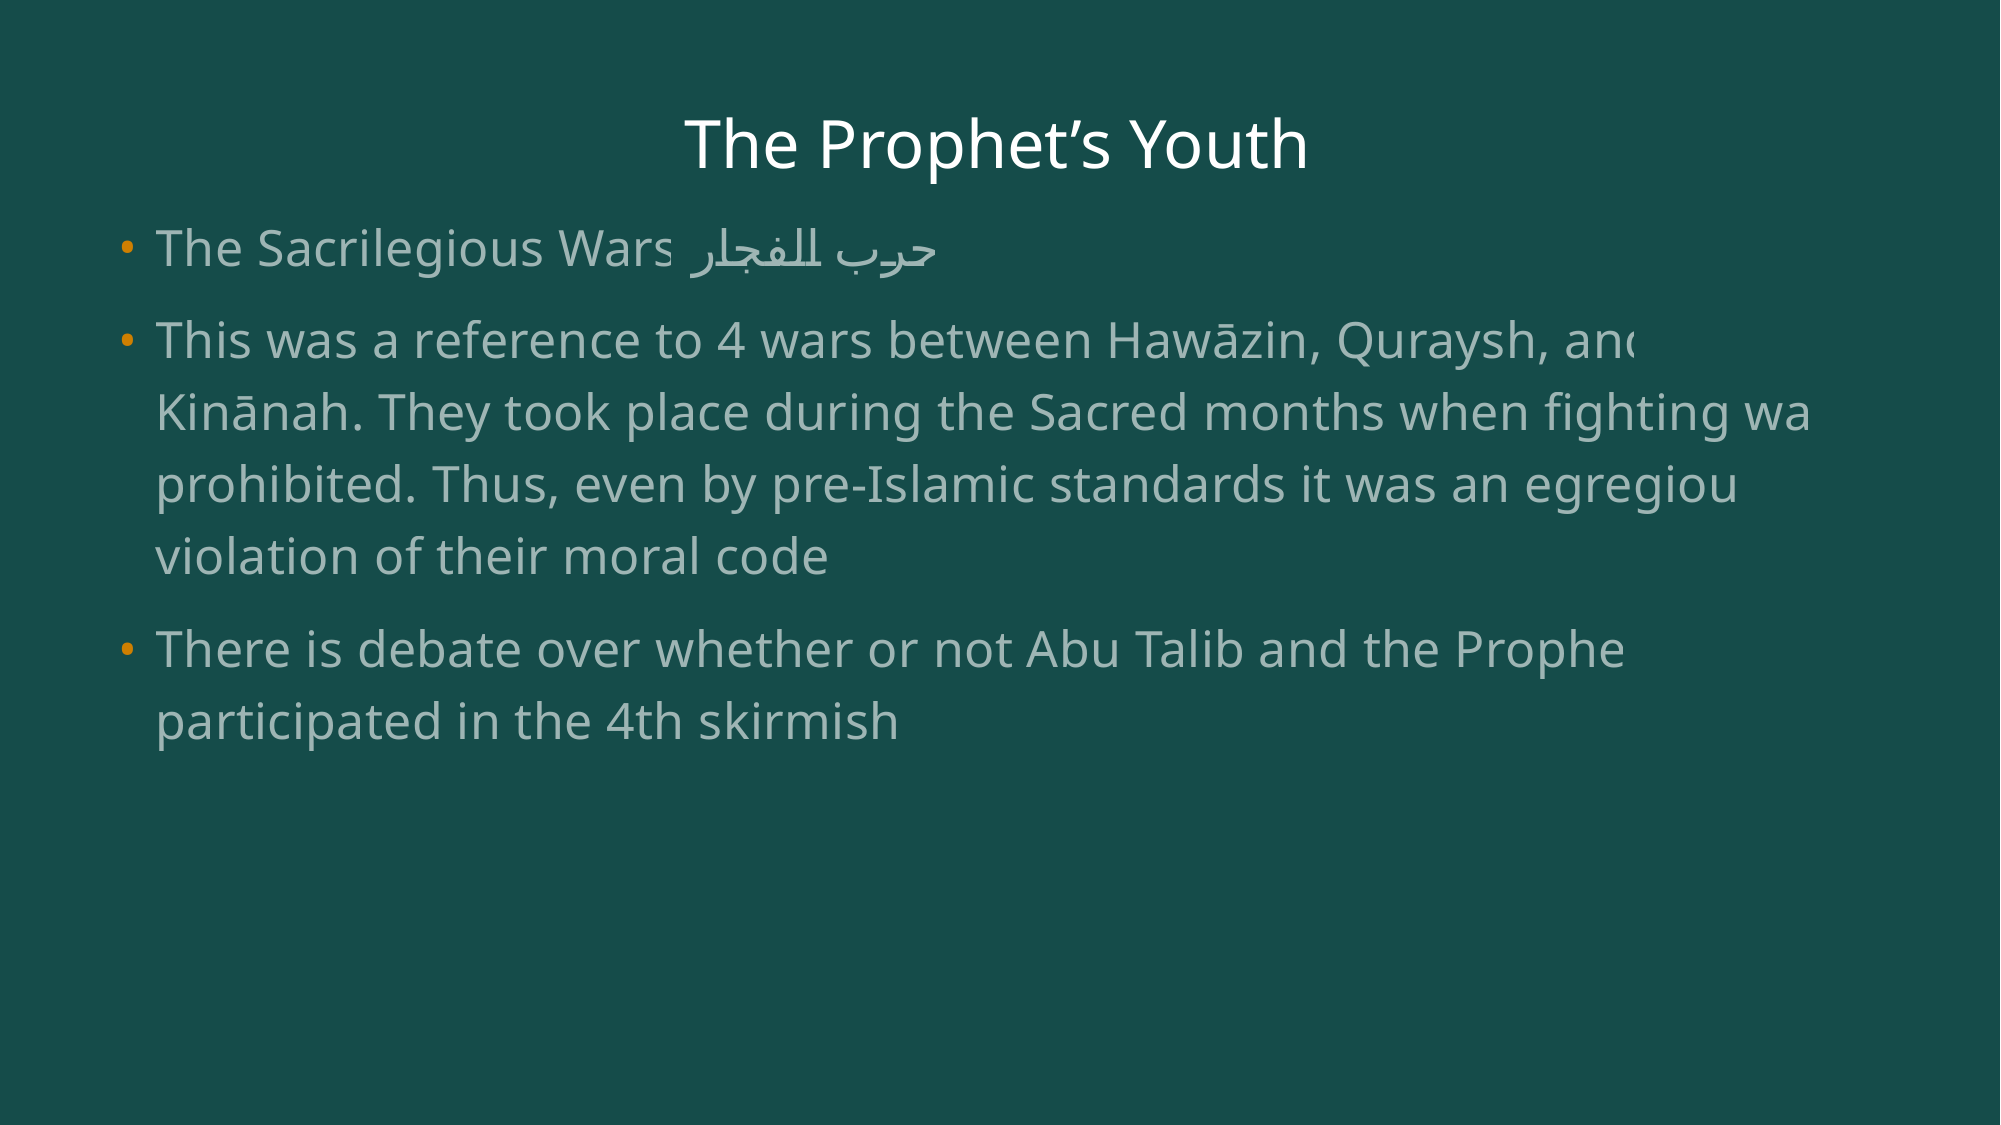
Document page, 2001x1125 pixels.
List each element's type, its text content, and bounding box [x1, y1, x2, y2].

list The Sacrilegious Wars حرب الفجار This was a reference to 4 wars between Hawāzin, Quraysh, and Kinānah. They took place during the Sacred months when fighting was prohibited. Thus, even by pre-Islamic standards it was an egregious violation of their moral code. There is debate over whether or not Abu Talib and the Prophet participated in the 4th skirmish. [118, 203, 1878, 947]
title The Prophet’s Youth [118, 101, 1878, 203]
